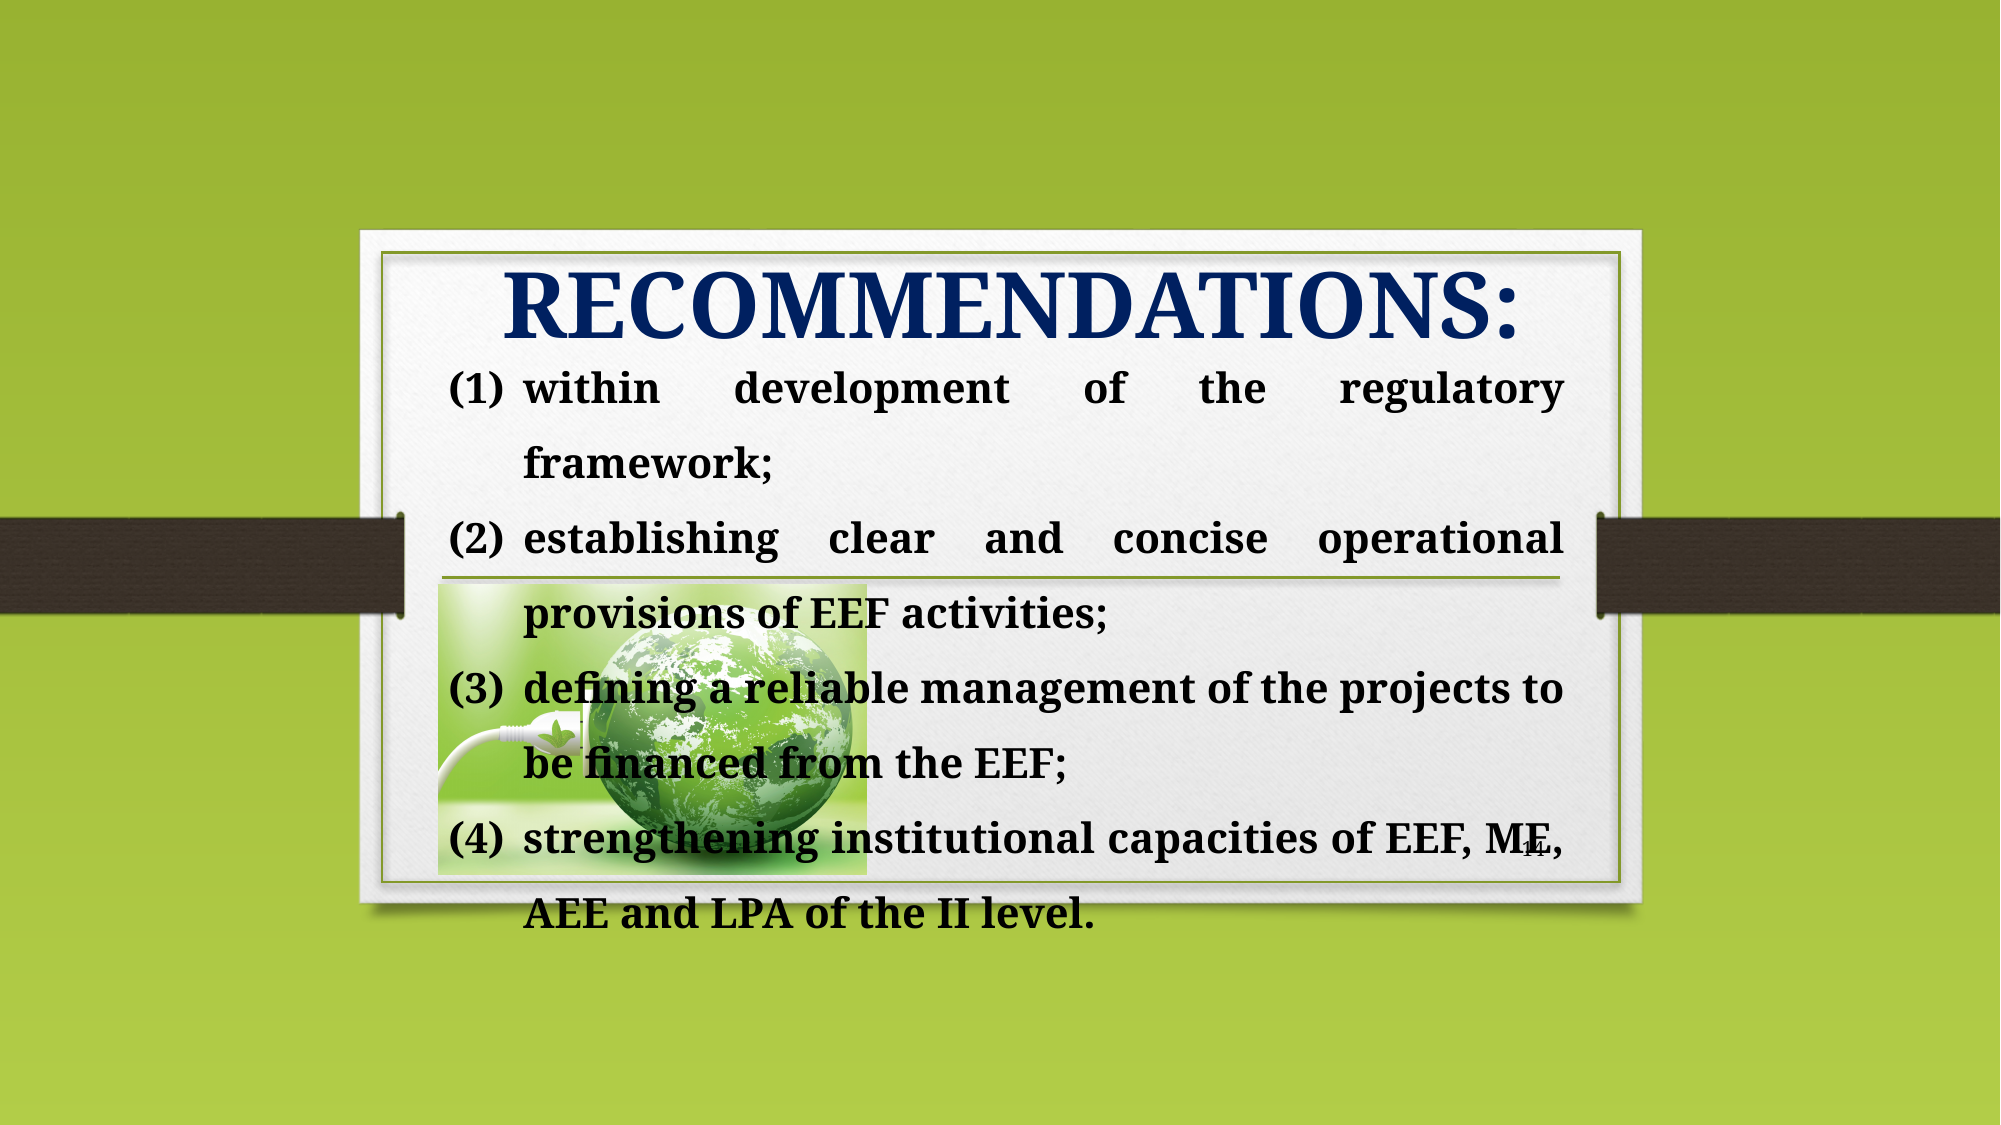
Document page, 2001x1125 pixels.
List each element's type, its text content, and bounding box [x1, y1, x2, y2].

title [438, 325, 1580, 329]
subtitle RECOMMENDATIONS: [442, 239, 1583, 302]
text_box within development of the regulatory framework; establishing clear and concise operational provisions of EEF activities; defining a reliable management of the projects to be financed from the EEF; strengthening institutional capacities of EEF, ME, AEE and LPA of the II level. [433, 329, 1580, 944]
picture [0, 0, 2001, 1125]
